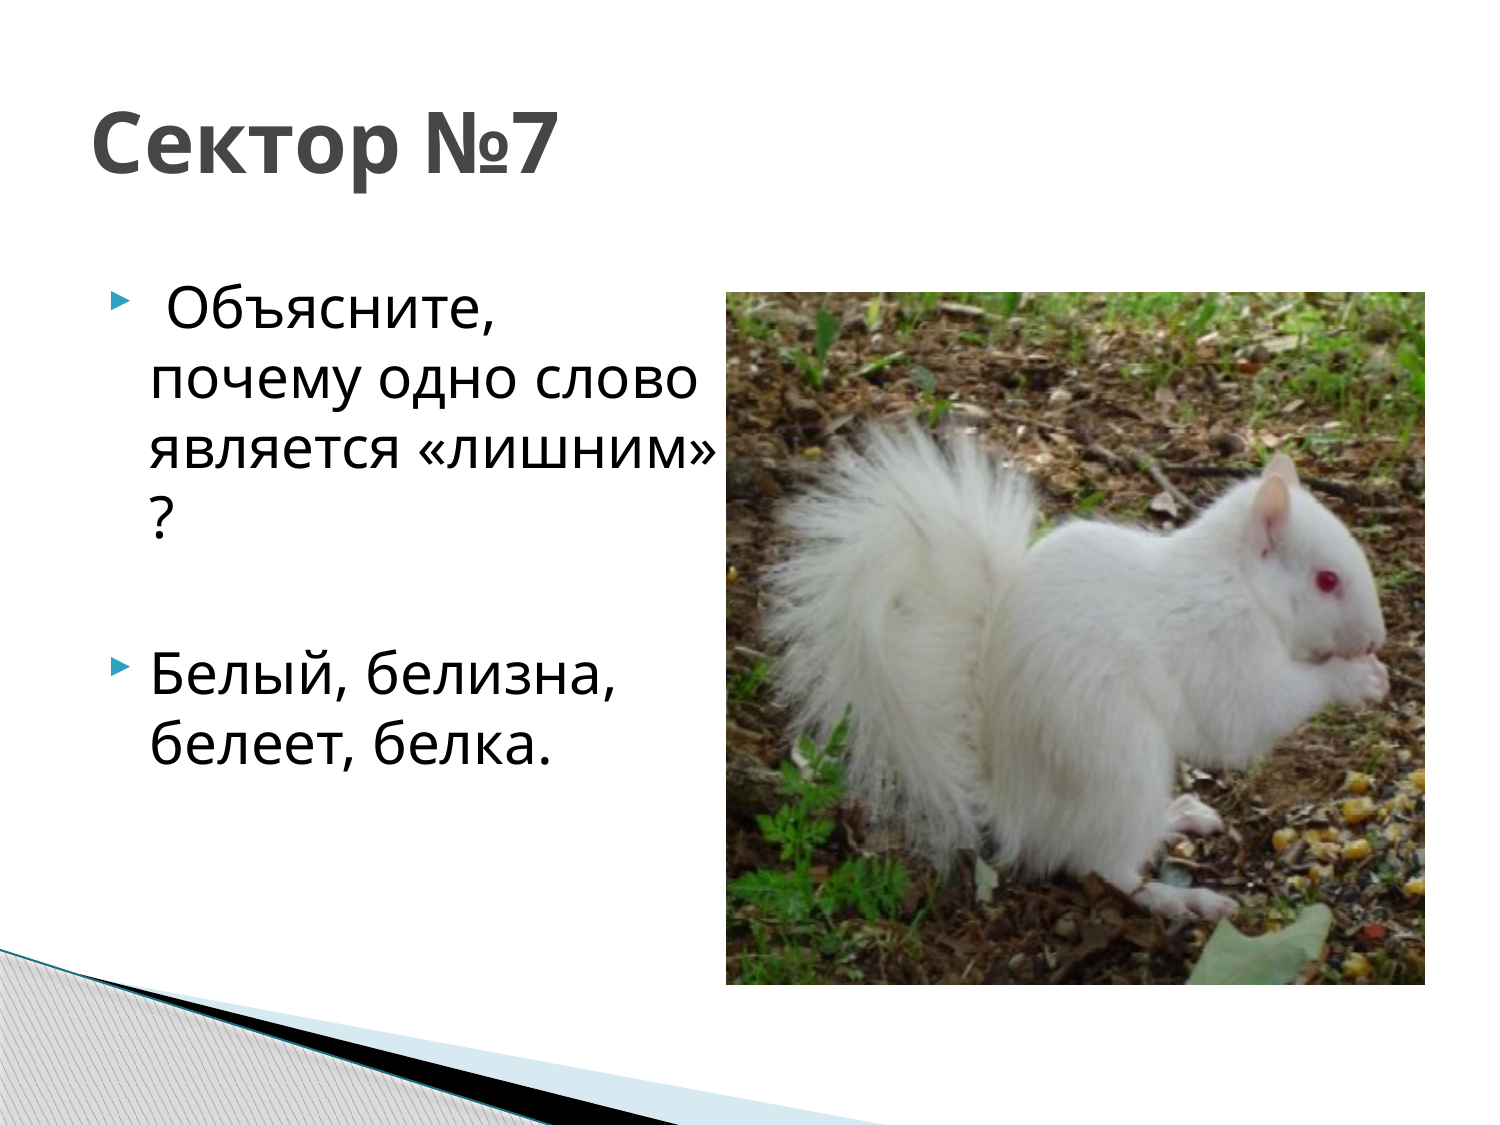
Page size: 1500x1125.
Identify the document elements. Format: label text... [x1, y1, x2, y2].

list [726, 292, 1426, 985]
title Сектор №7 [75, 45, 1425, 234]
list Объясните, почему одно слово является «лишним» ? Белый, белизна, белеет, белка. [75, 262, 738, 1006]
